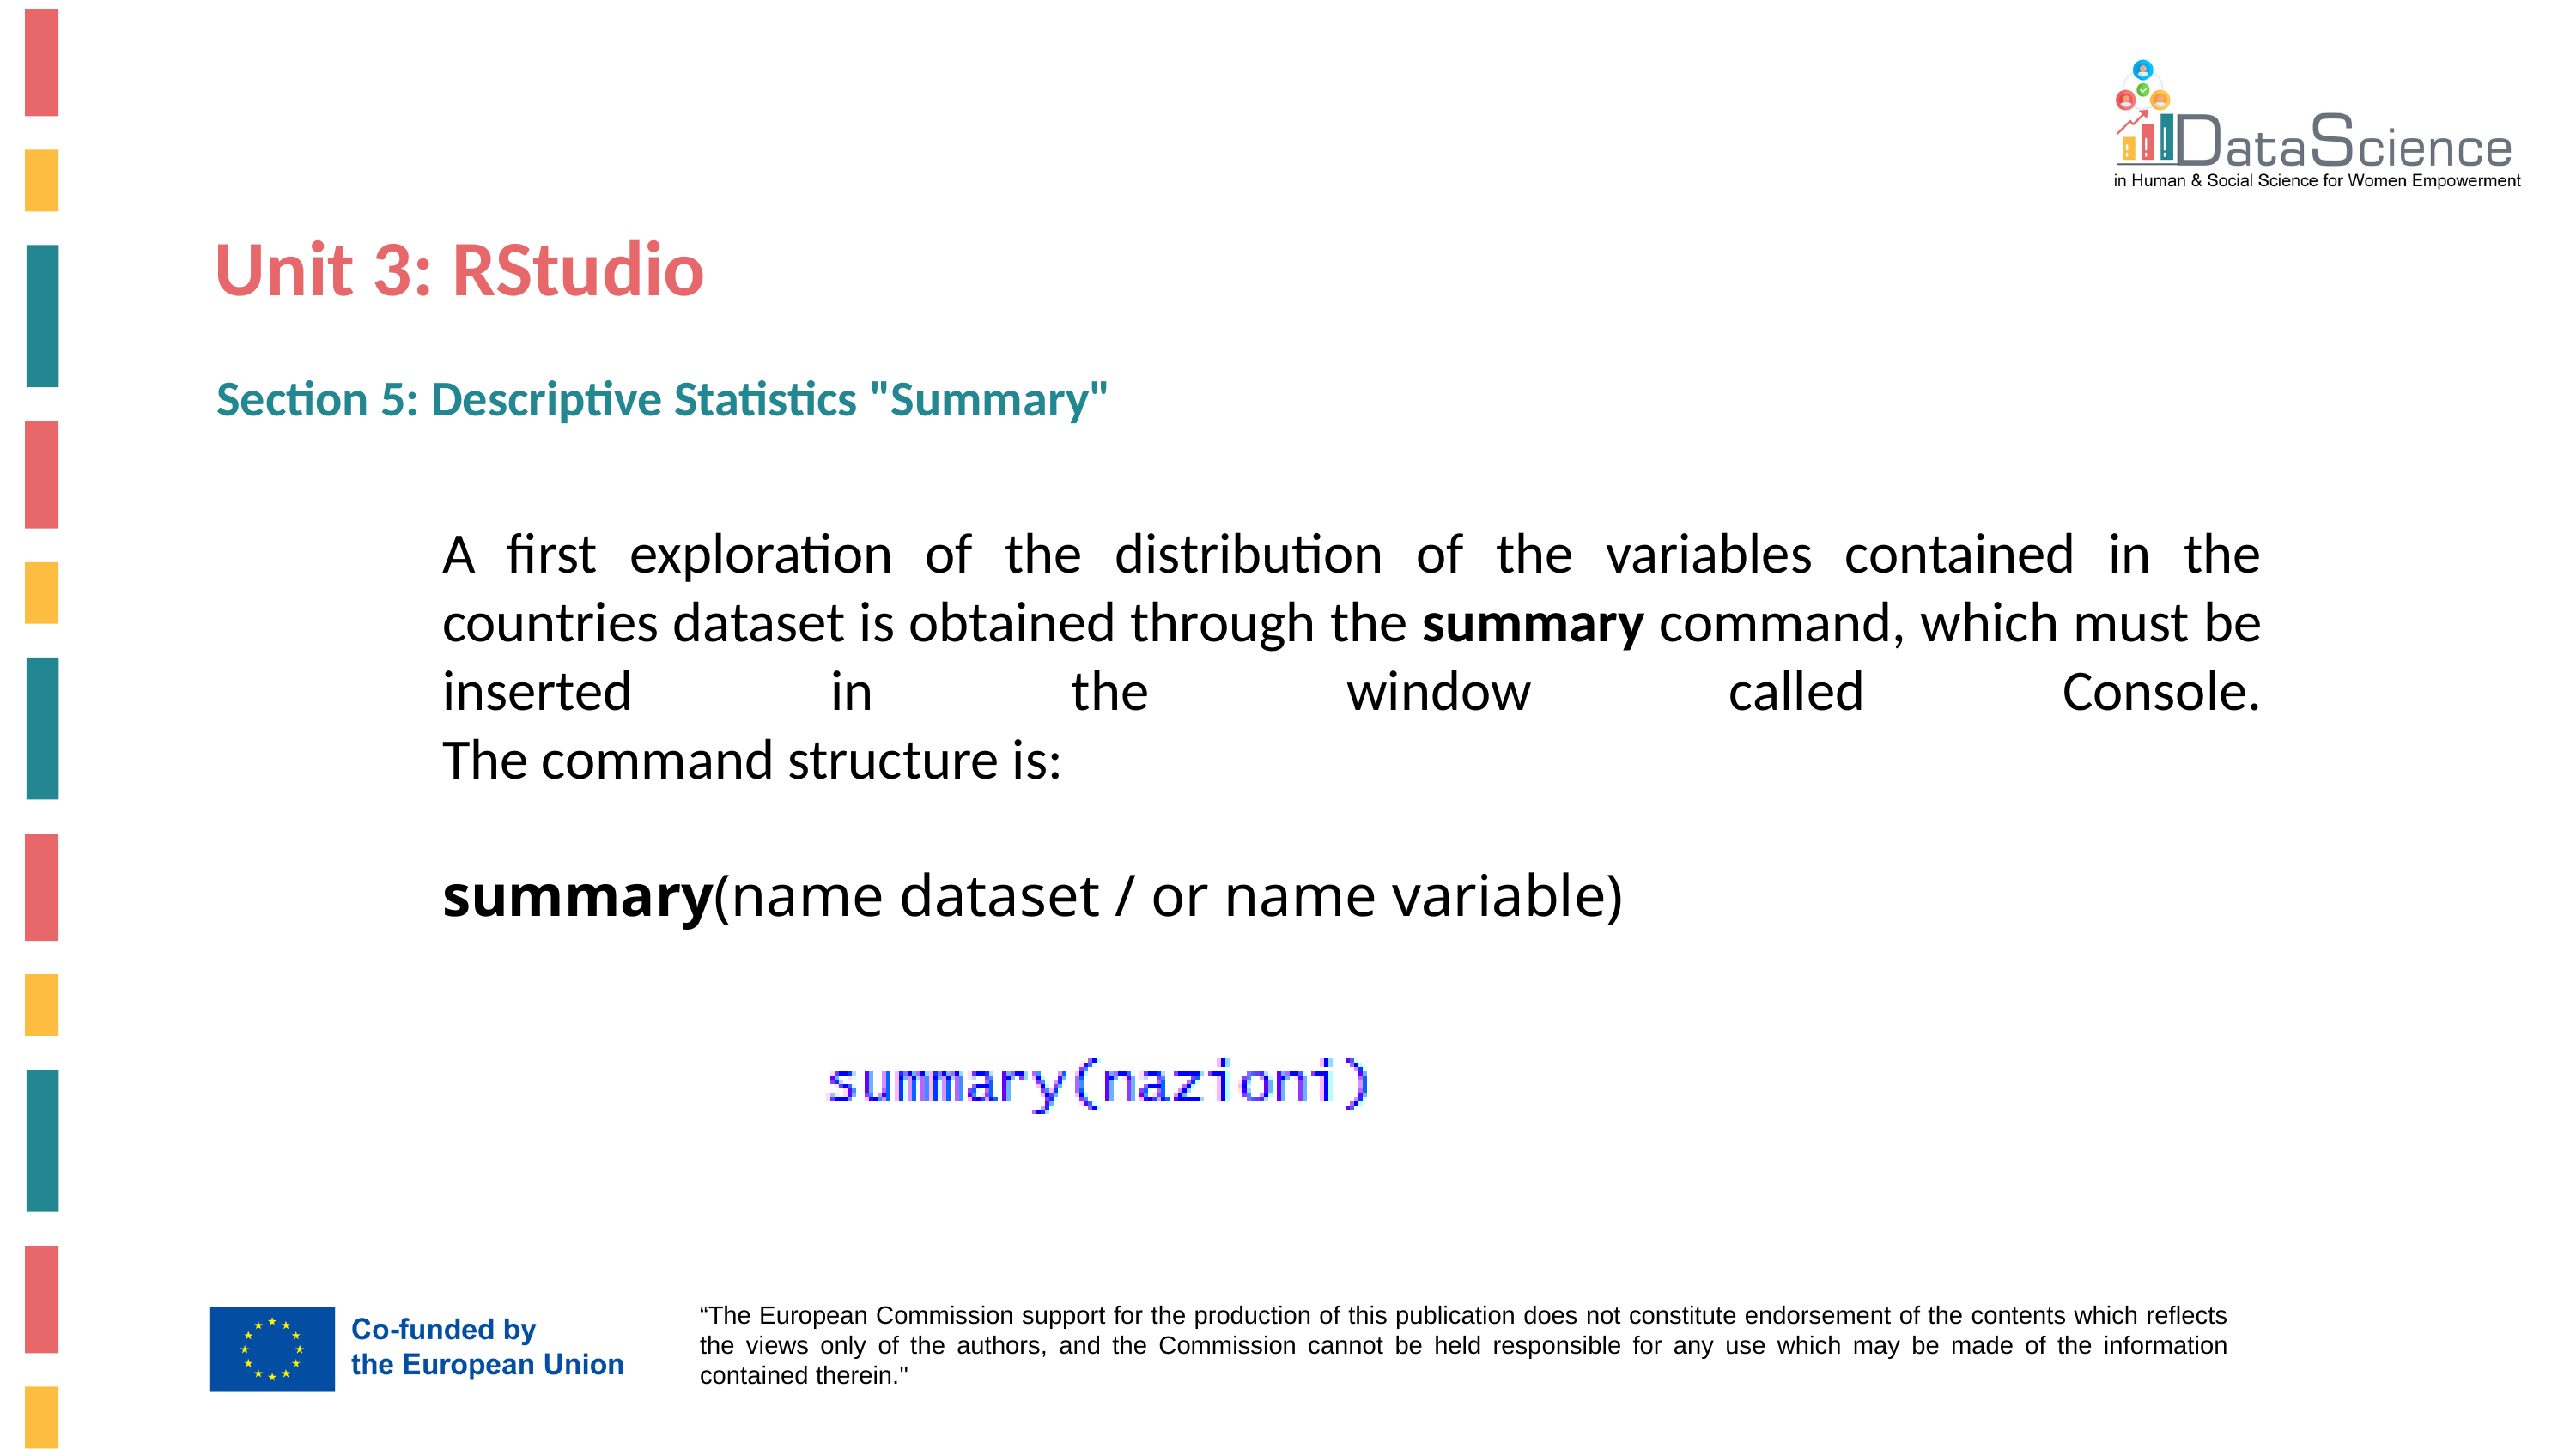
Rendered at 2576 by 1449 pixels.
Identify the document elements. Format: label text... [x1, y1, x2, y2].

picture [204, 1301, 655, 1397]
picture [2114, 58, 2522, 191]
picture [826, 1054, 1394, 1124]
text_box A first exploration of the distribution of the variables contained in the countries dataset is obtained through the summary command, which must be inserted in the window called Console. The command structure is: summary(name dataset / or name variable) [429, 509, 2275, 935]
text_box Unit 3: RStudio [201, 210, 1073, 318]
text_box Section 5: Descriptive Statistics "Summary" [204, 359, 1619, 433]
